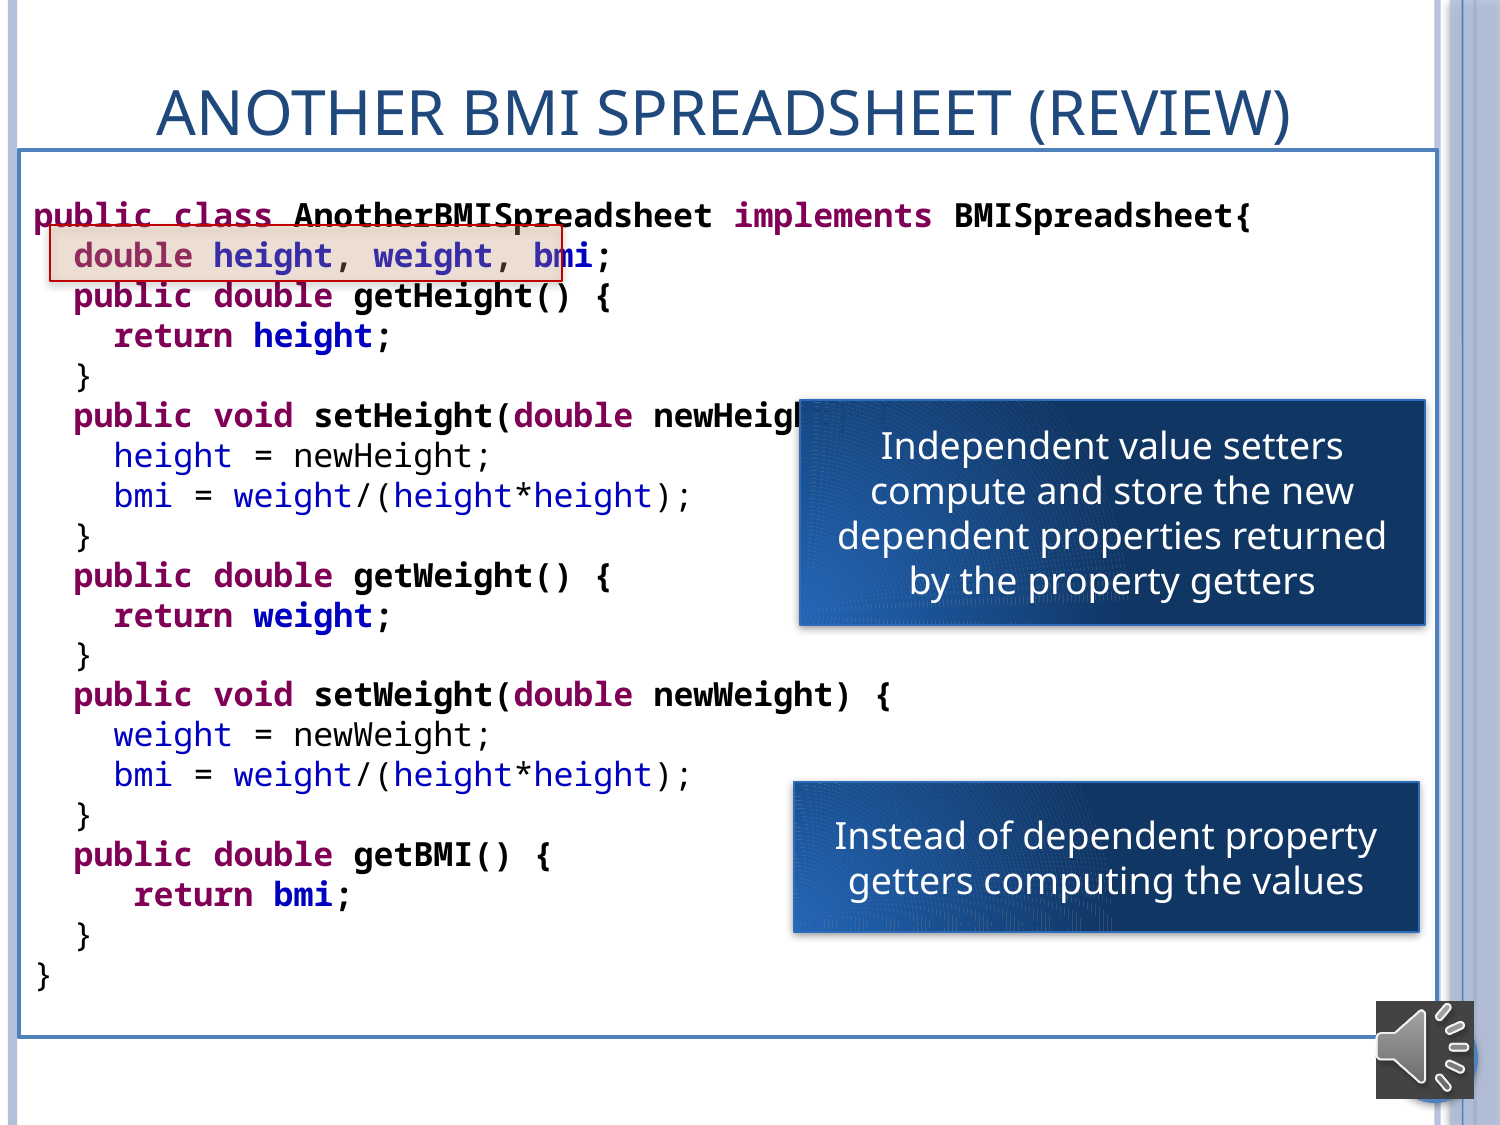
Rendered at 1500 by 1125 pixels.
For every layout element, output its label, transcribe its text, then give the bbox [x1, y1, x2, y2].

text_box Instead of dependent property getters computing the values [793, 781, 1420, 933]
text_box Independent value setters compute and store the new dependent properties returned by the property getters [799, 399, 1426, 626]
text_box [49, 224, 563, 282]
text_box public class AnotherBMISpreadsheet implements BMISpreadsheet{ double height, weight, bmi; public double getHeight() { return height; } public void setHeight(double newHeight) { height = newHeight; bmi = weight/(height*height); } public double getWeight() { return weight; } public void setWeight(double newWeight) { weight = newWeight; bmi = weight/(height*height); } public double getBMI() { return bmi; } } [17, 148, 1439, 1039]
picture [1374, 999, 1476, 1101]
title Another BMI Spreadsheet (Review) [75, 45, 1375, 148]
